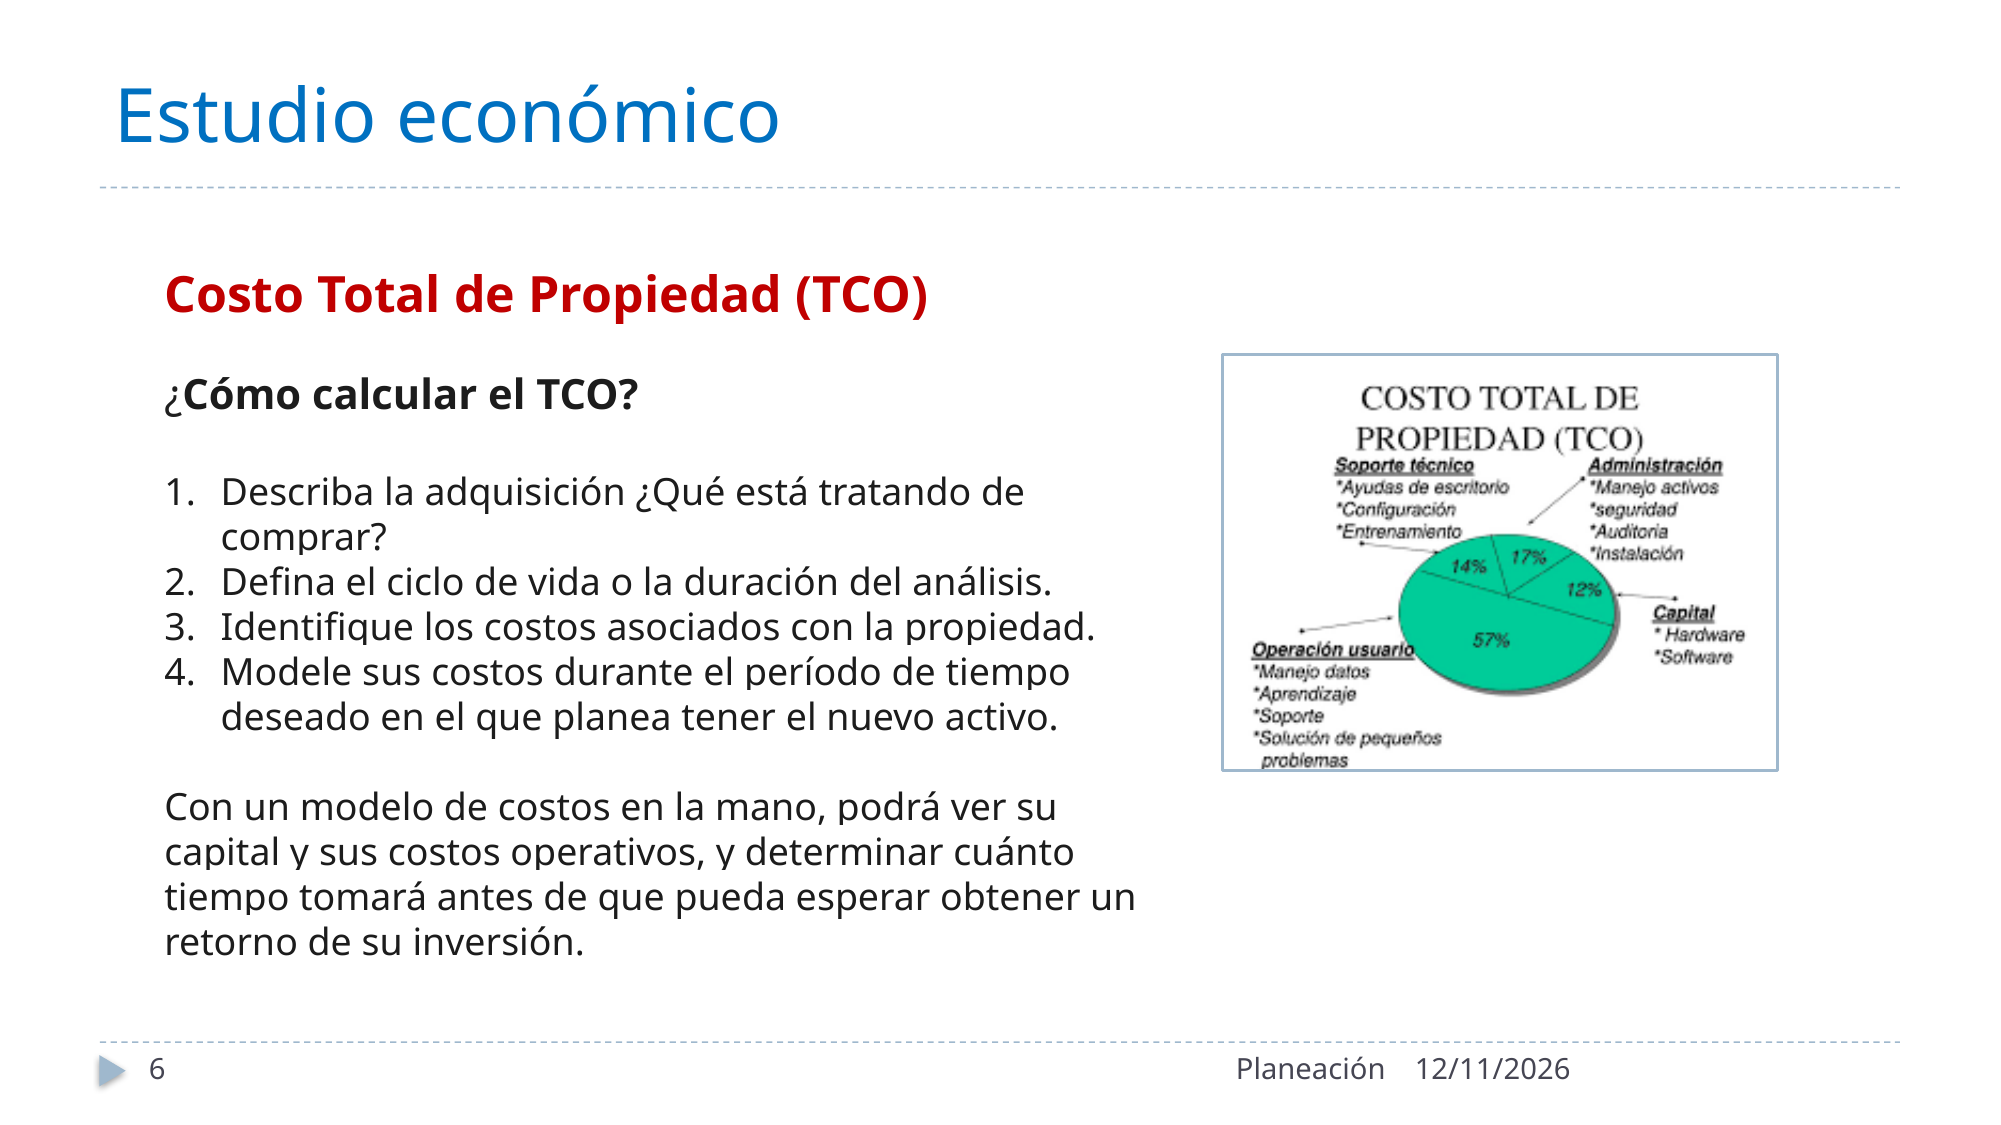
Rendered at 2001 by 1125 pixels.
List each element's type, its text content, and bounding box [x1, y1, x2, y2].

text_box Costo Total de Propiedad (TCO) ¿Cómo calcular el TCO? Describa la adquisición ¿Qué está tratando de comprar? Defina el ciclo de vida o la duración del análisis. Identifique los costos asociados con la propiedad. Modele sus costos durante el período de tiempo deseado en el que planea tener el nuevo activo. Con un modelo de costos en la mano, podrá ver su capital y sus costos operativos, y determinar cuánto tiempo tomará antes de que pueda esperar obtener un retorno de su inversión. [149, 255, 1172, 1016]
picture [1224, 355, 1777, 770]
footer Planeación [634, 1042, 1401, 1103]
title Estudio económico [99, 37, 1900, 188]
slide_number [1401, 1042, 1901, 1103]
slide_number 6 [133, 1042, 568, 1103]
